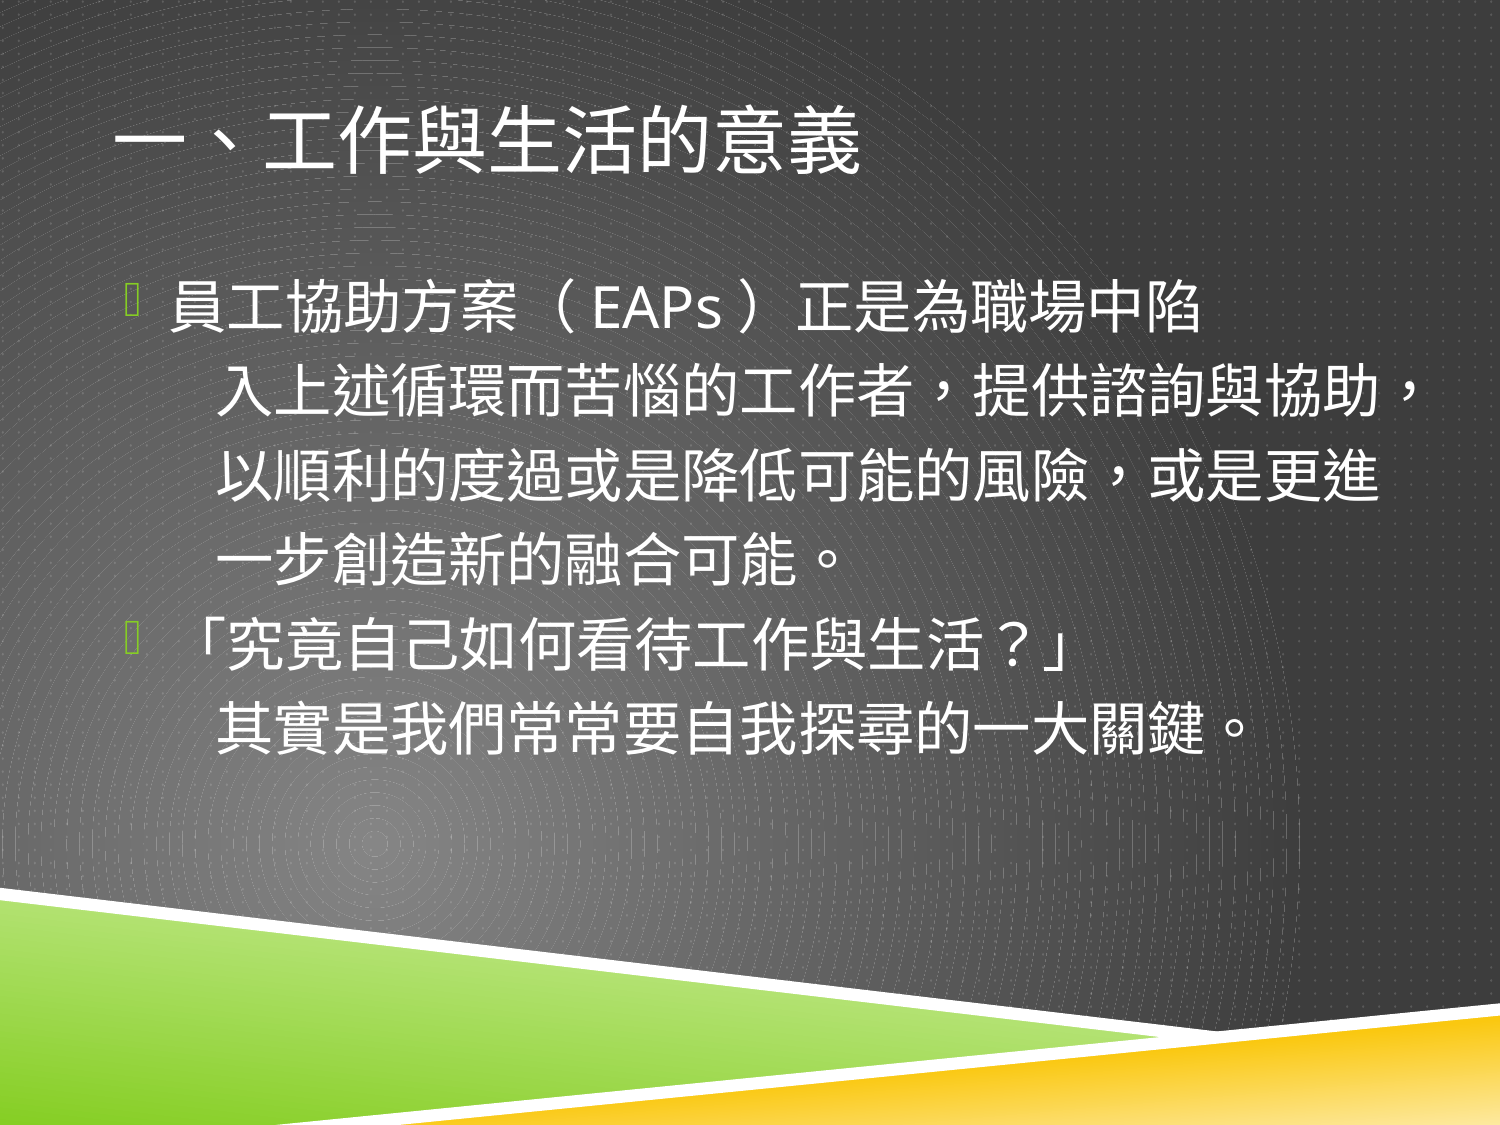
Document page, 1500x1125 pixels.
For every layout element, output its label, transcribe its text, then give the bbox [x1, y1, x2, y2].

title 一、工作與生活的意義 [112, 45, 1388, 233]
list 員工協助方案（EAPs）正是為職場中陷 入上述循環而苦惱的工作者，提供諮詢與協助， 以順利的度過或是降低可能的風險，或是更進 一步創造新的融合可能。 「究竟自己如何看待工作與生活？」 其實是我們常常要自我探尋的一大關鍵。 [112, 262, 1388, 875]
